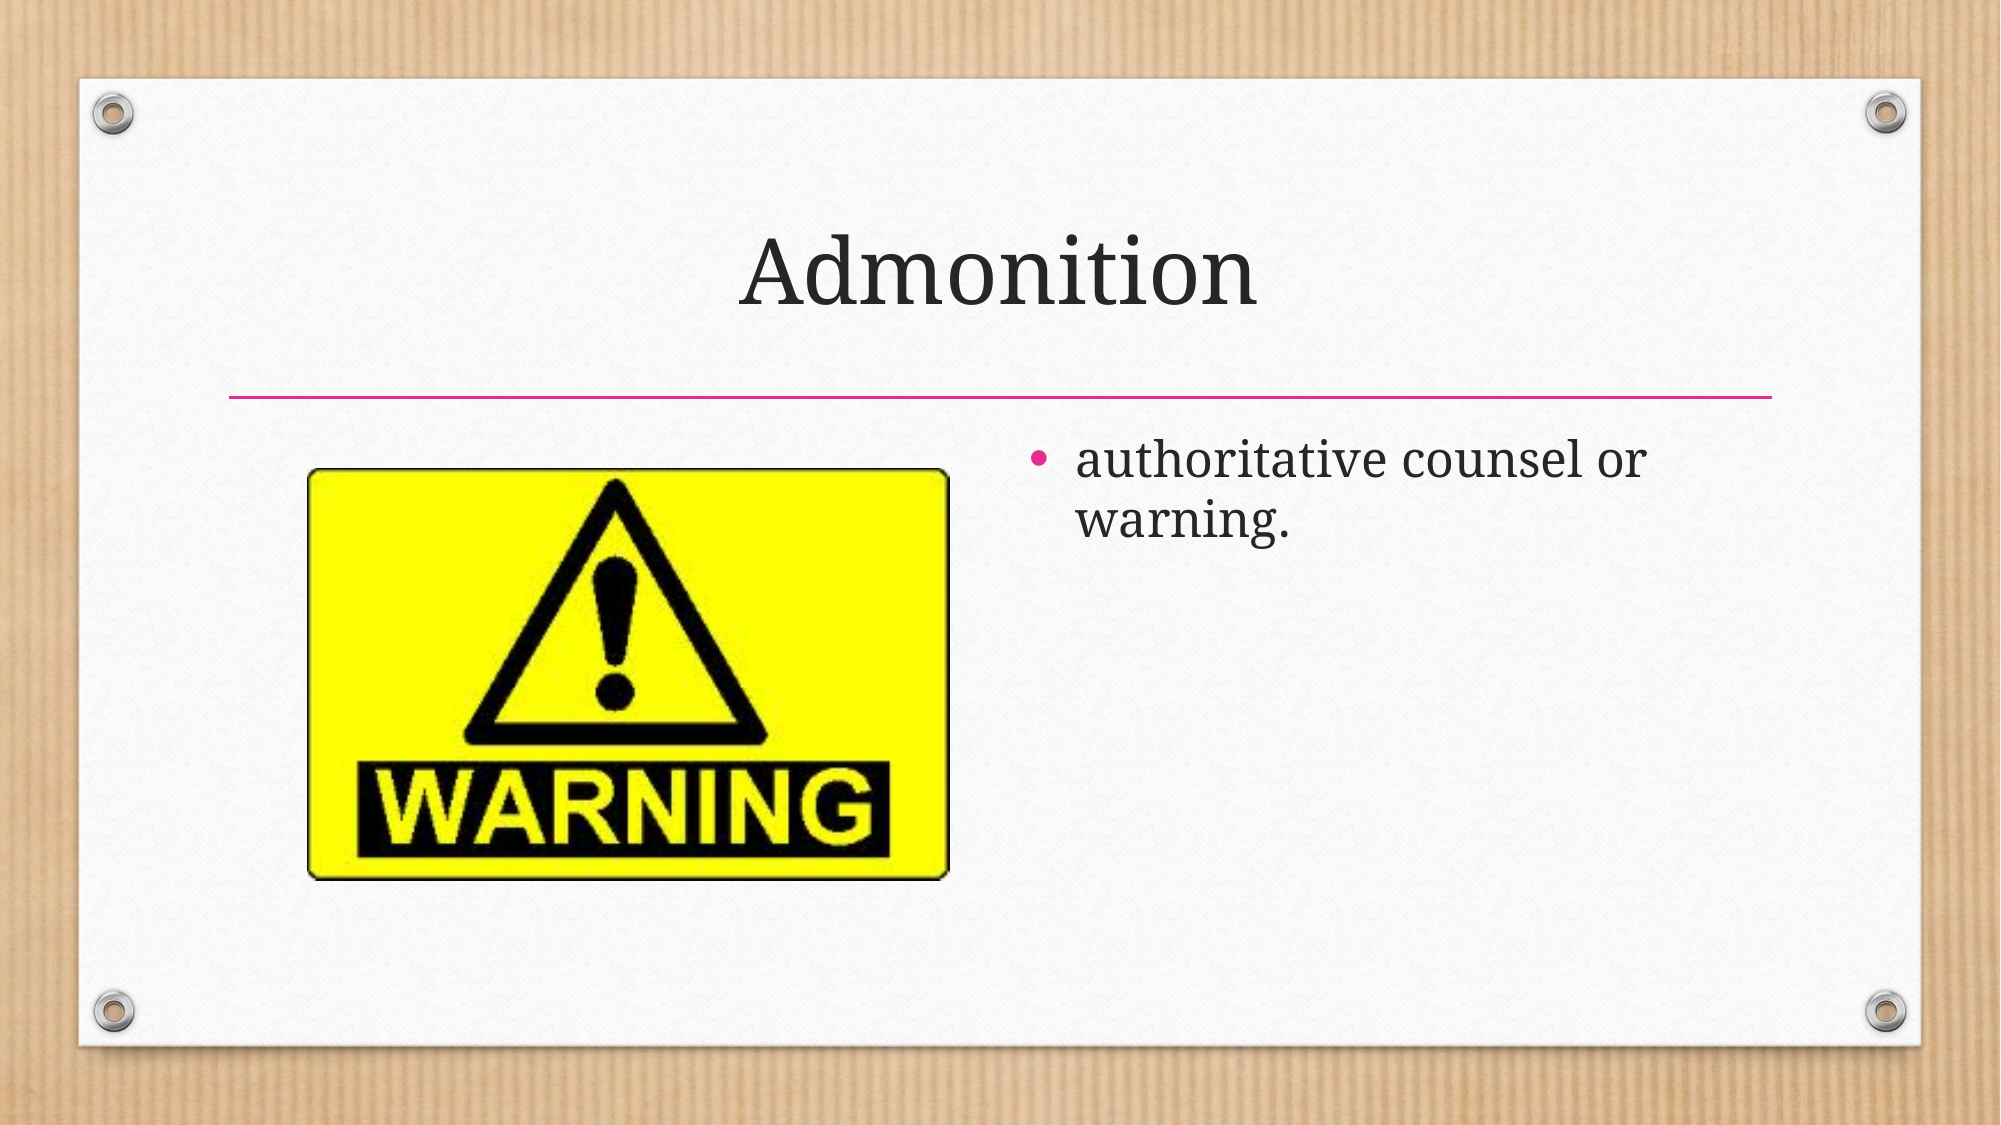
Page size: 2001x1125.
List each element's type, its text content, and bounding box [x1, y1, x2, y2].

title Admonition [212, 161, 1788, 375]
list authoritative counsel or warning. [1013, 420, 1788, 963]
picture [0, 0, 2001, 1125]
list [306, 467, 950, 882]
